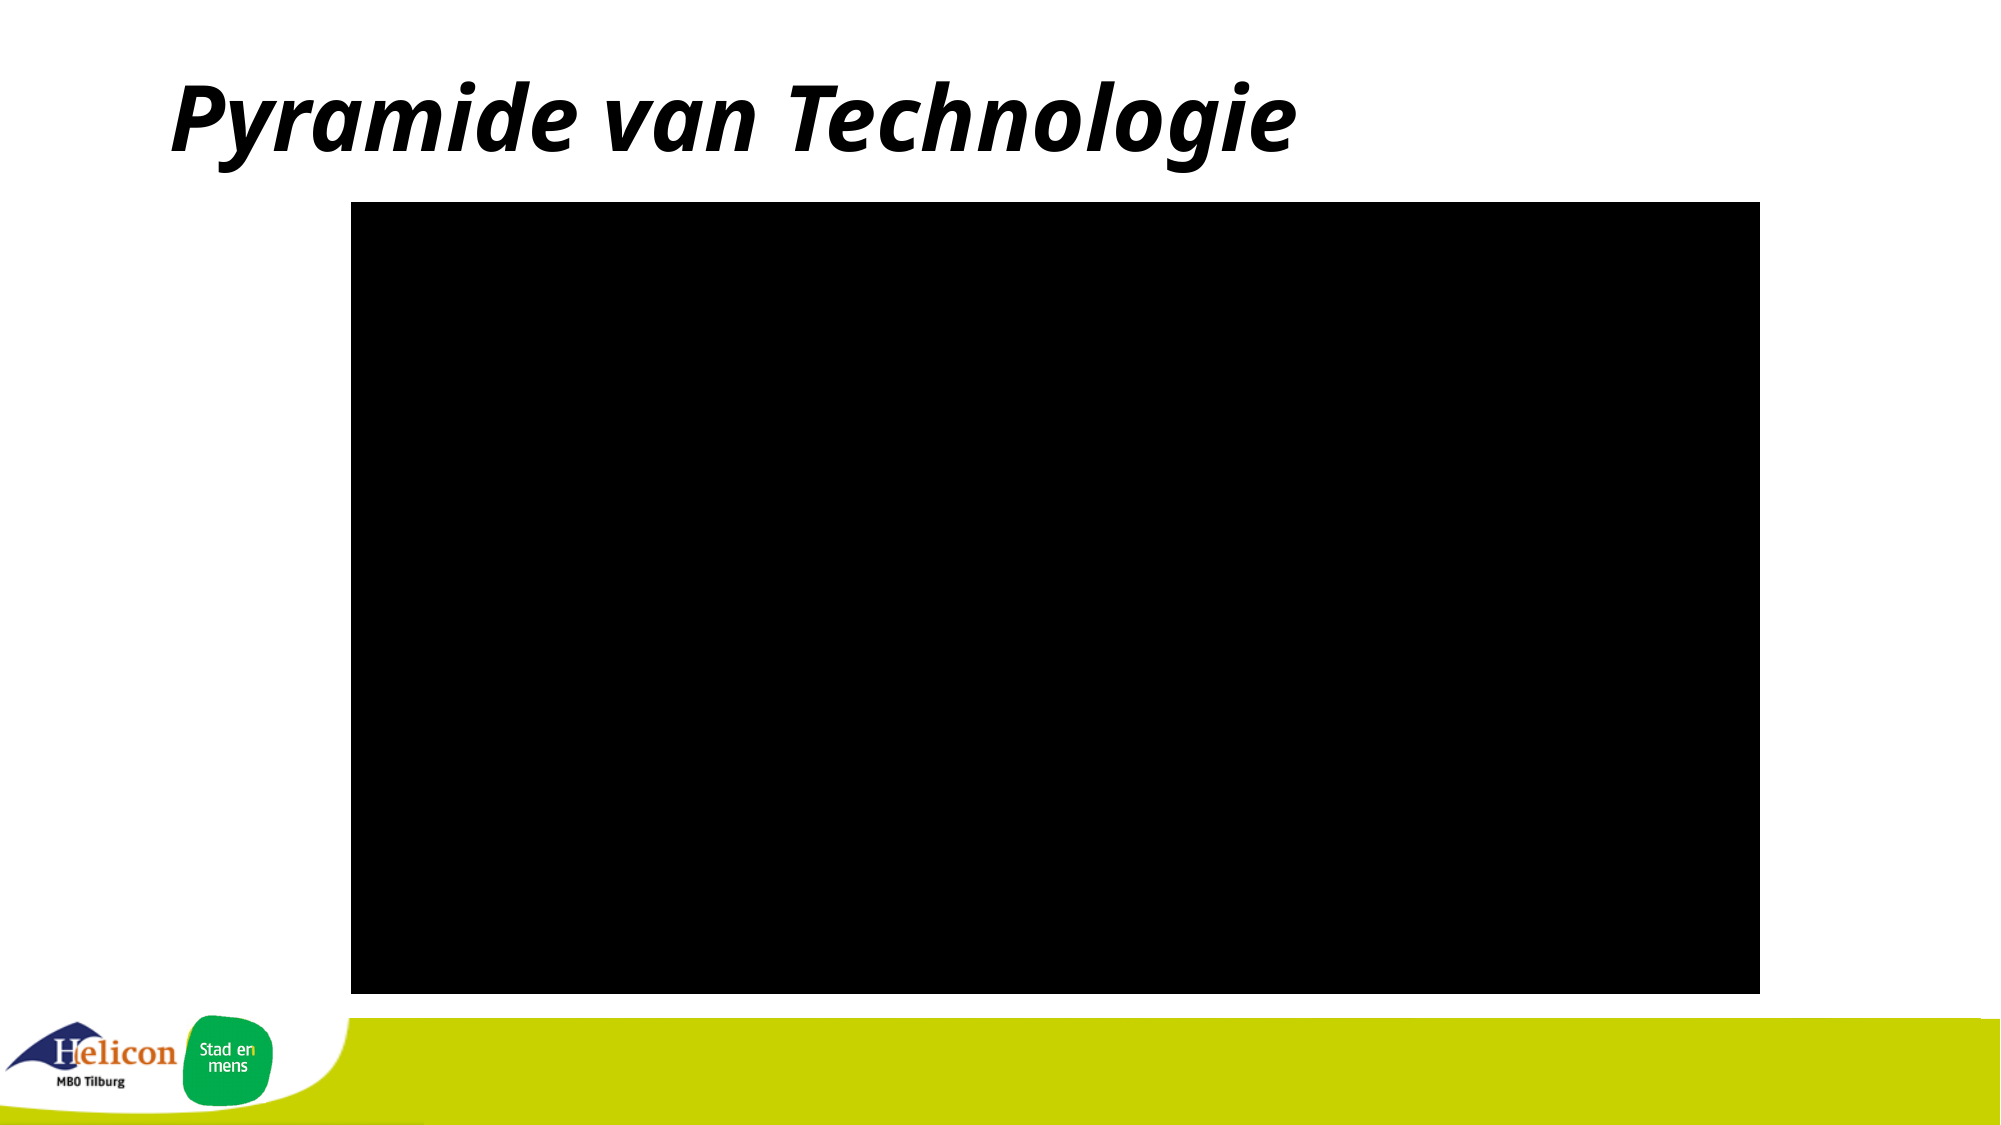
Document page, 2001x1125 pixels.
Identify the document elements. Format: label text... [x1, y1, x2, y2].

picture [0, 1013, 424, 1125]
text_box Pyramide van Technologie [154, 64, 1655, 232]
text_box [350, 201, 1761, 995]
